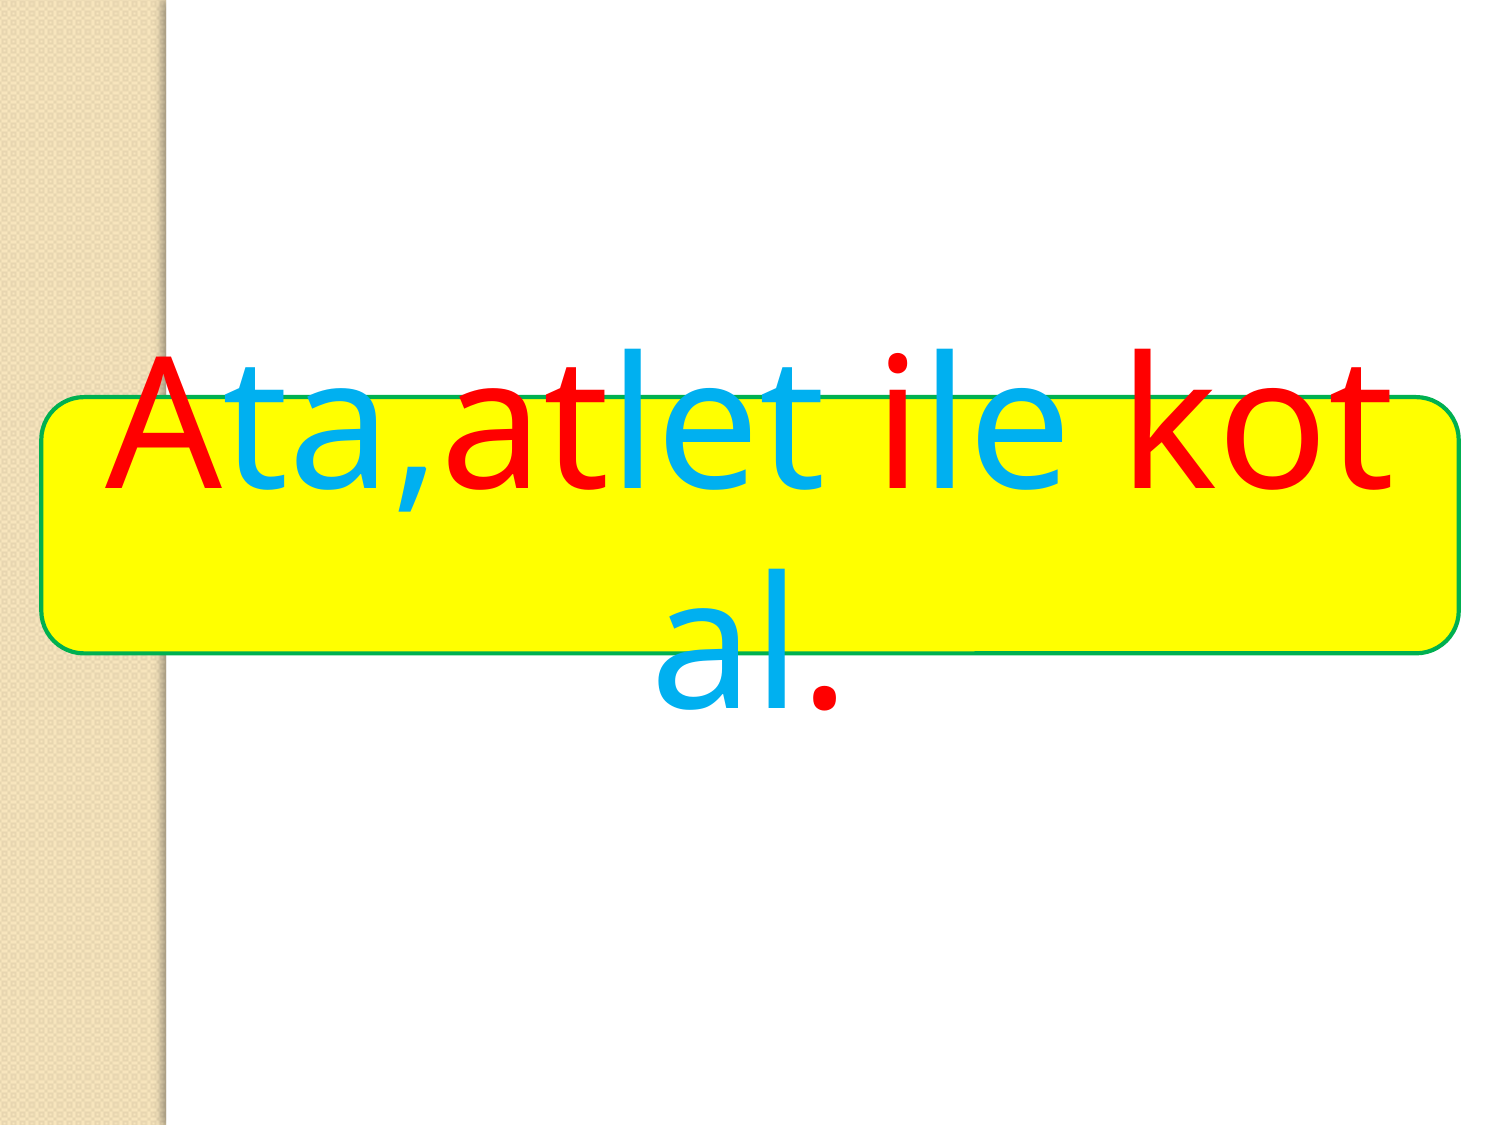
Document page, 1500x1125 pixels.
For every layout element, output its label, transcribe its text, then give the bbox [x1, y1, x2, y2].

text_box Ata,atlet ile kot al. [39, 394, 1461, 656]
